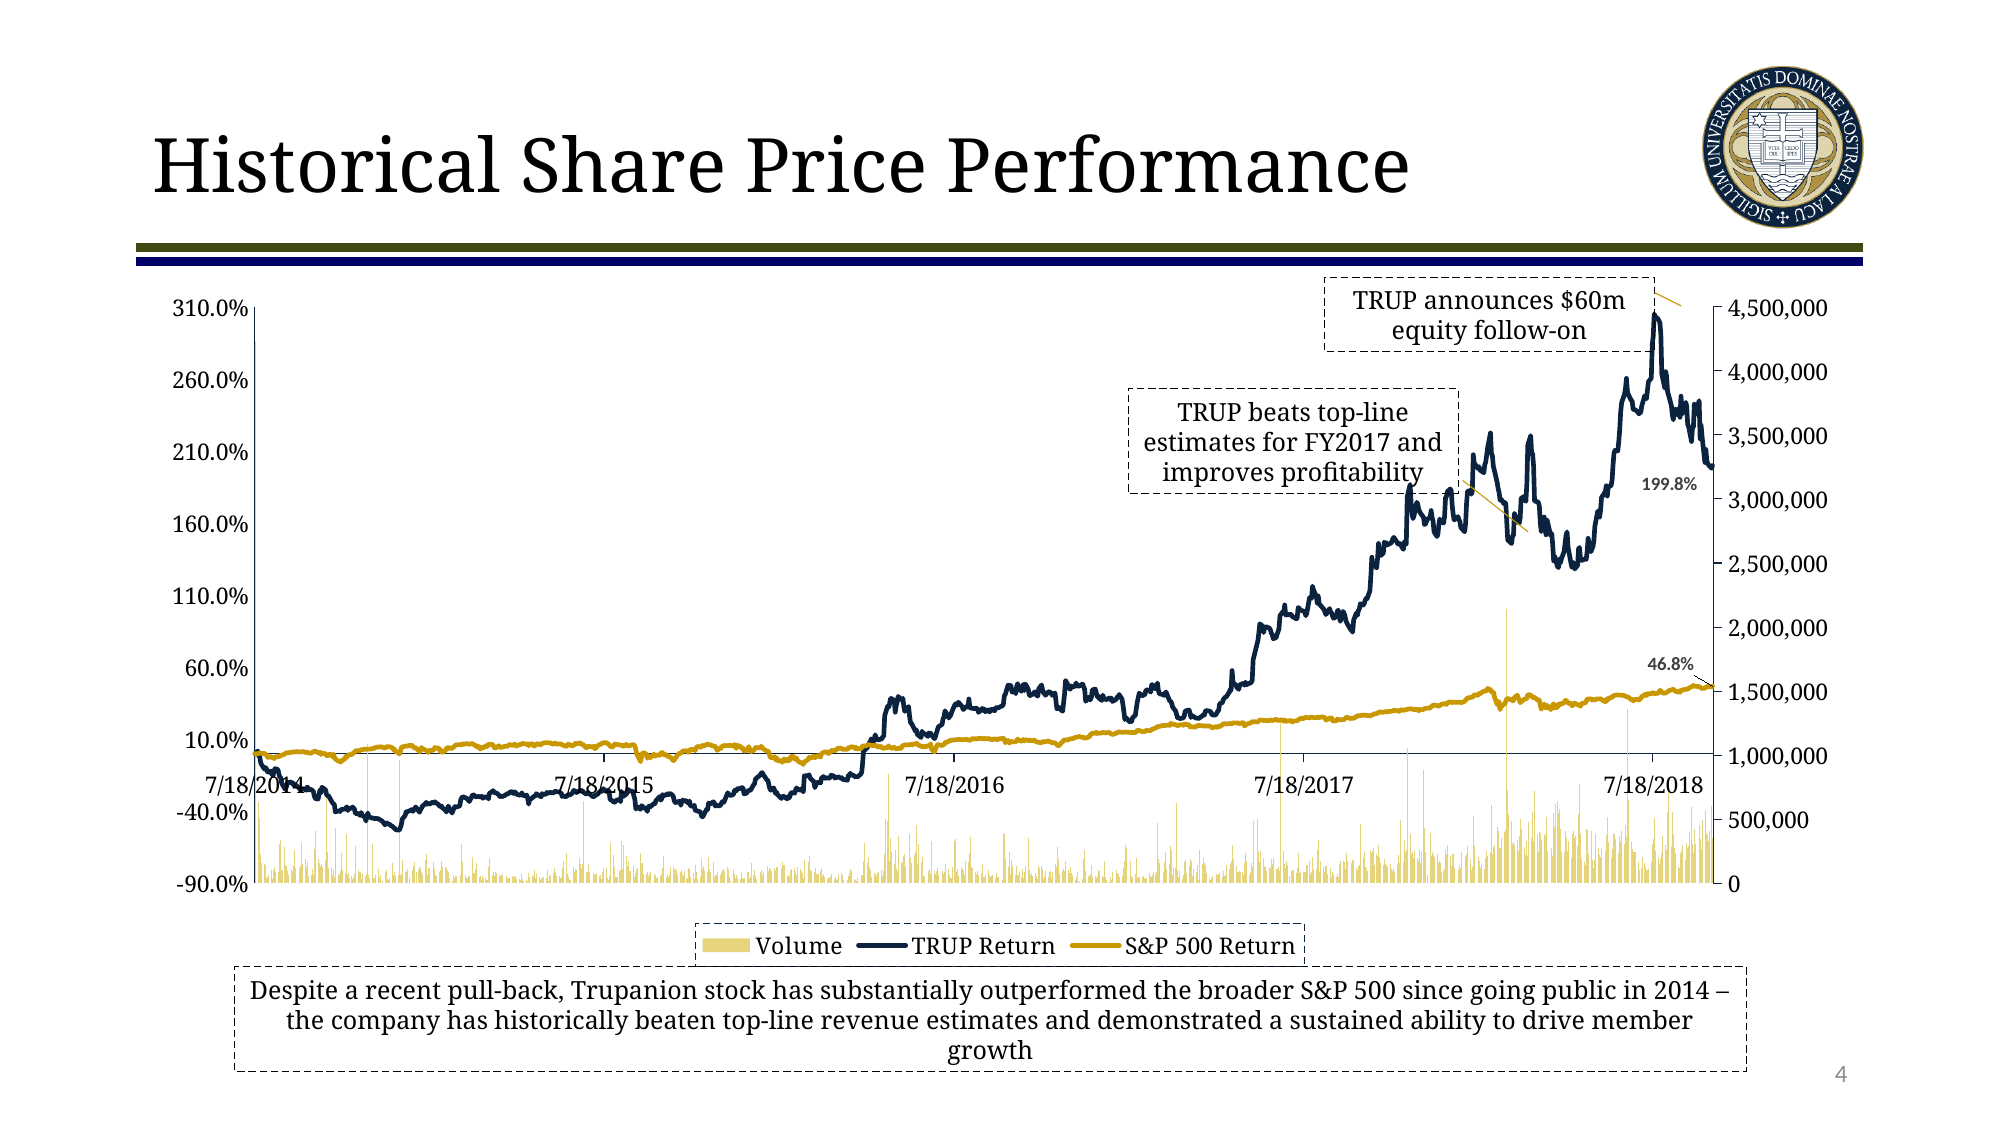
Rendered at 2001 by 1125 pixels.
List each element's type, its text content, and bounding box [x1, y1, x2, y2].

chart [137, 277, 1863, 967]
slide_number 4 [1412, 1042, 1863, 1103]
text_box Despite a recent pull-back, Trupanion stock has substantially outperformed the broader S&P 500 since going public in 2014 – the company has historically beaten top-line revenue estimates and demonstrated a sustained ability to drive member growth [234, 967, 1747, 1072]
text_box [1654, 292, 1682, 306]
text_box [1462, 480, 1529, 532]
title Historical Share Price Performance [137, 59, 1863, 277]
